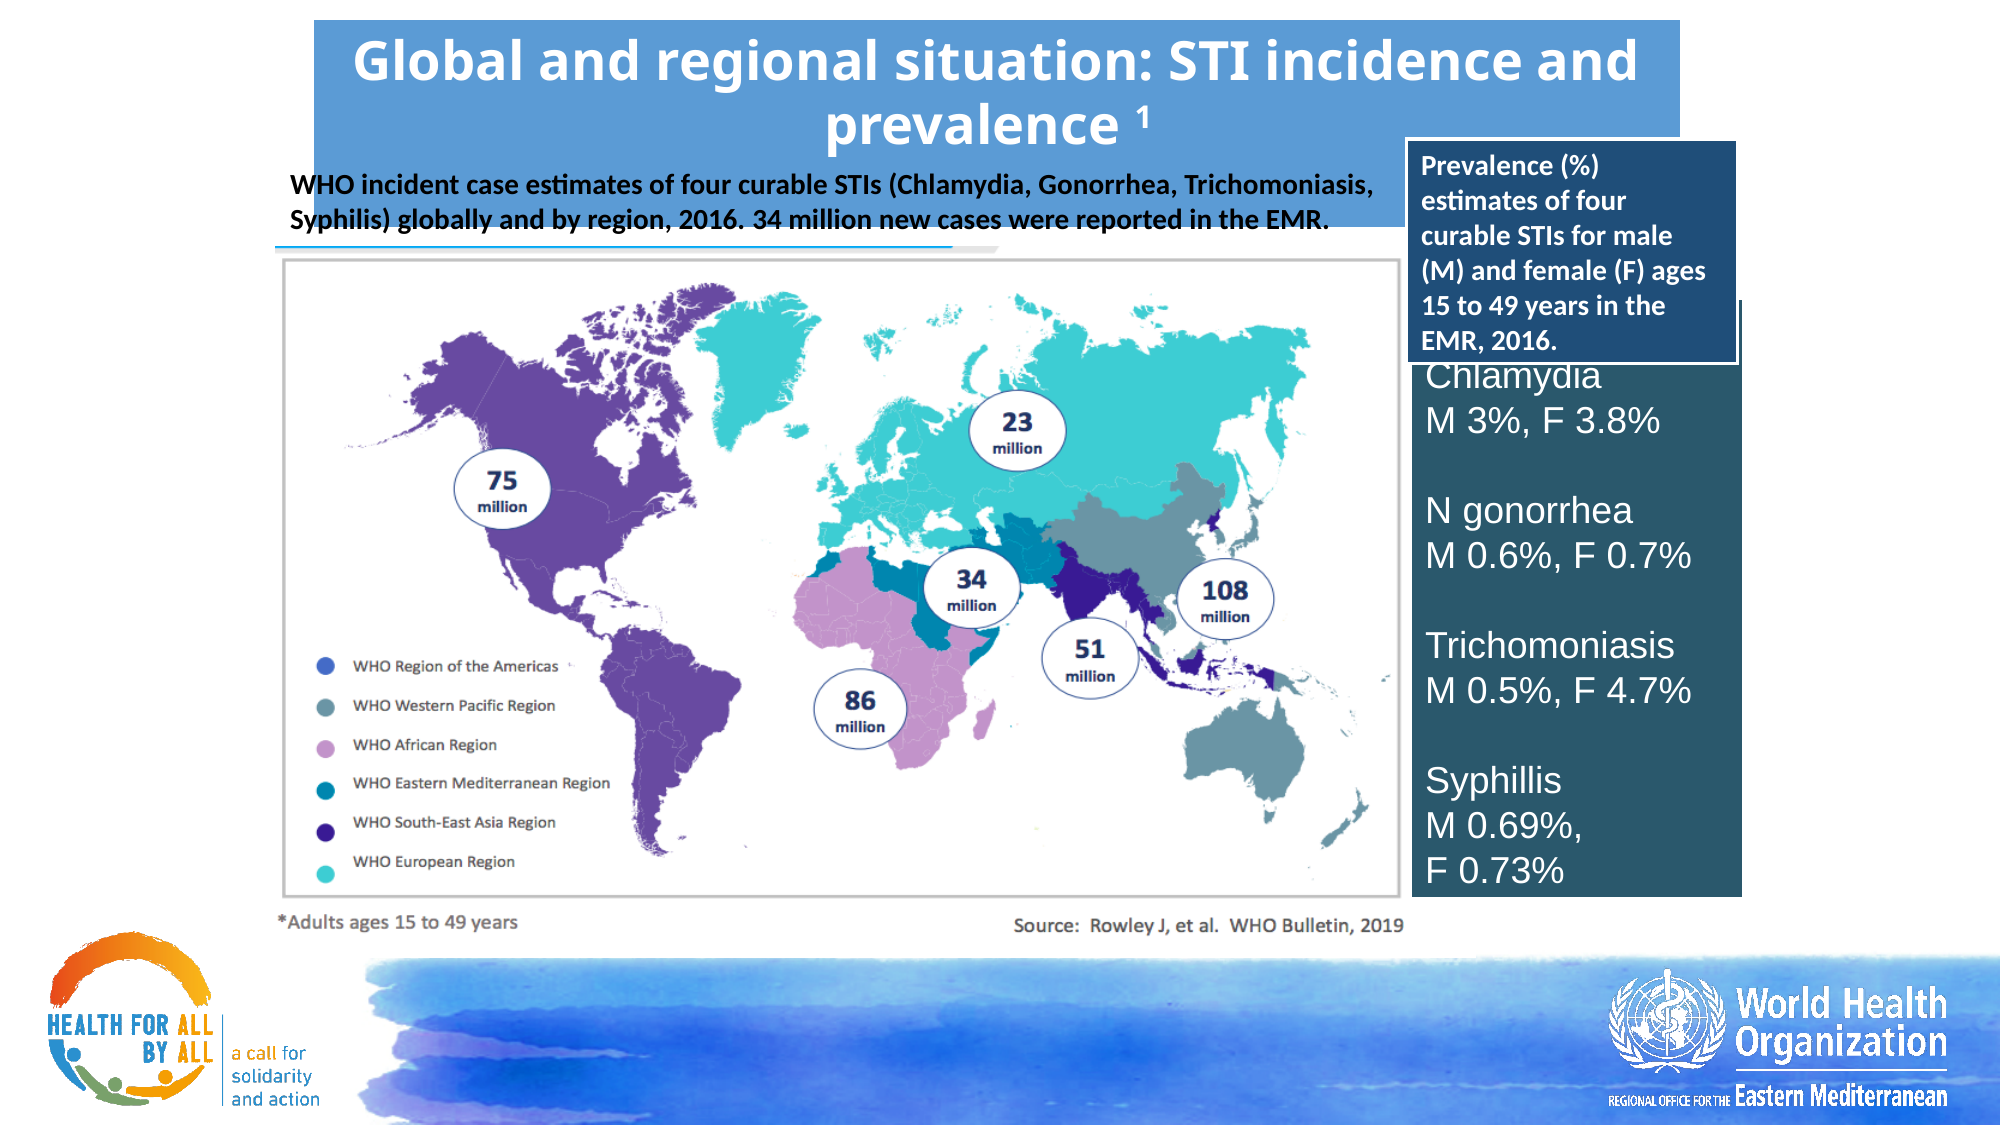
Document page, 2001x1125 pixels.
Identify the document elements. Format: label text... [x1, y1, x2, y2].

text_box WHO incident case estimates of four curable STIs (Chlamydia, Gonorrhea, Trichomoniasis, Syphilis) globally and by region, 2016. 34 million new cases were reported in the EMR. [275, 157, 1401, 243]
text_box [1406, 138, 1744, 905]
text_box Global and regional situation: STI incidence and prevalence 1 [310, 17, 1683, 230]
picture [48, 246, 2000, 1125]
